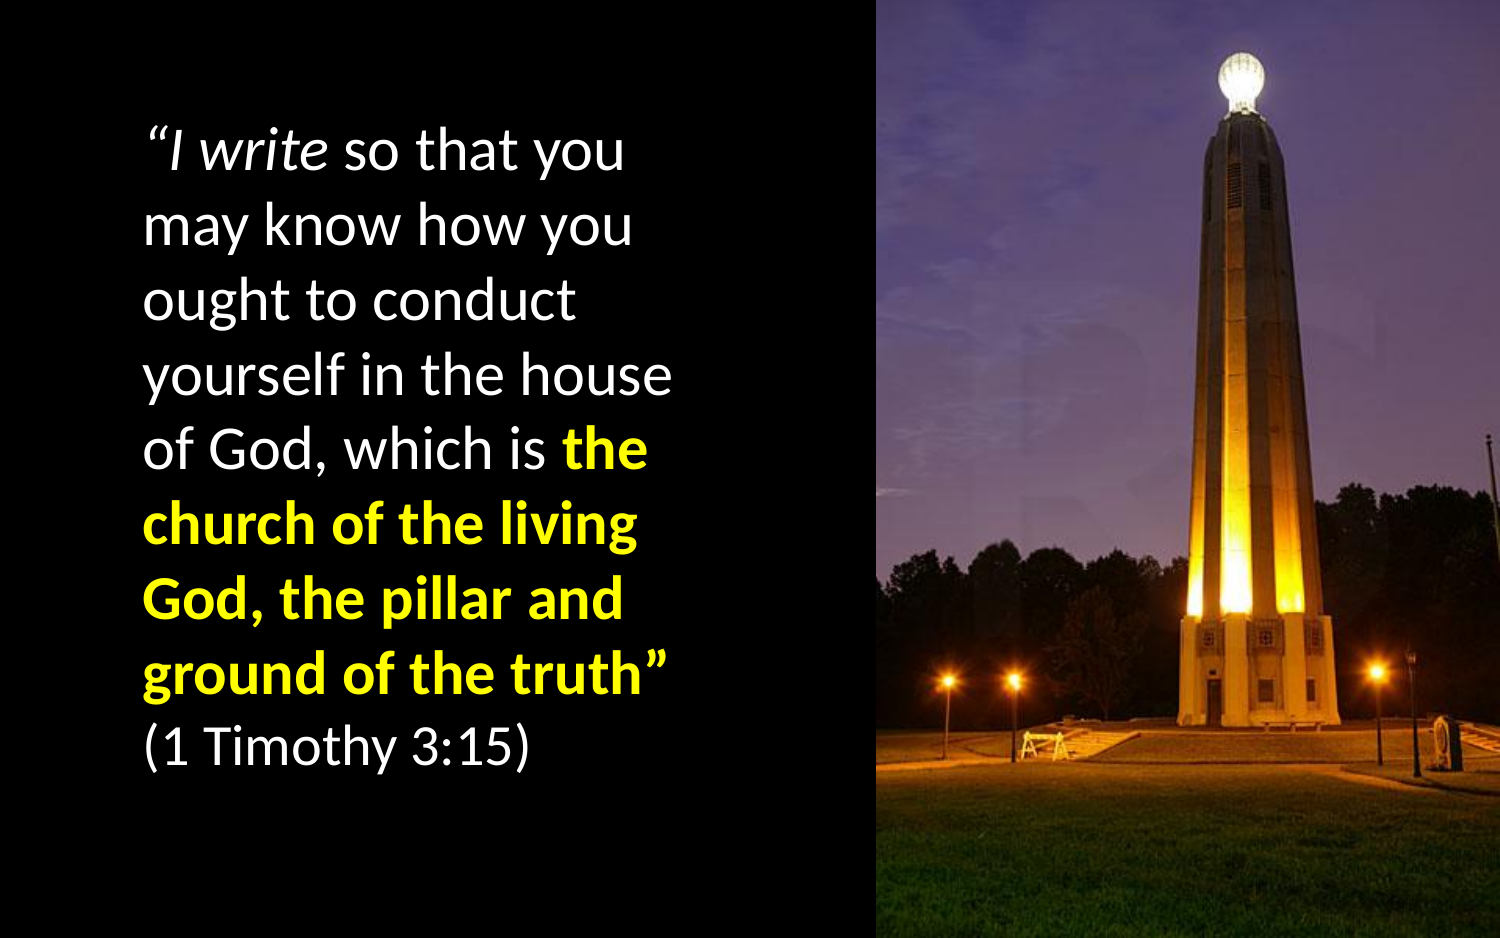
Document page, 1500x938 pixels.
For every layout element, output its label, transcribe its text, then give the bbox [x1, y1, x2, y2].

text_box “I write so that you may know how you ought to conduct yourself in the house of God, which is the church of the living God, the pillar and ground of the truth” (1 Timothy 3:15) [127, 100, 708, 785]
picture [876, 0, 1500, 938]
